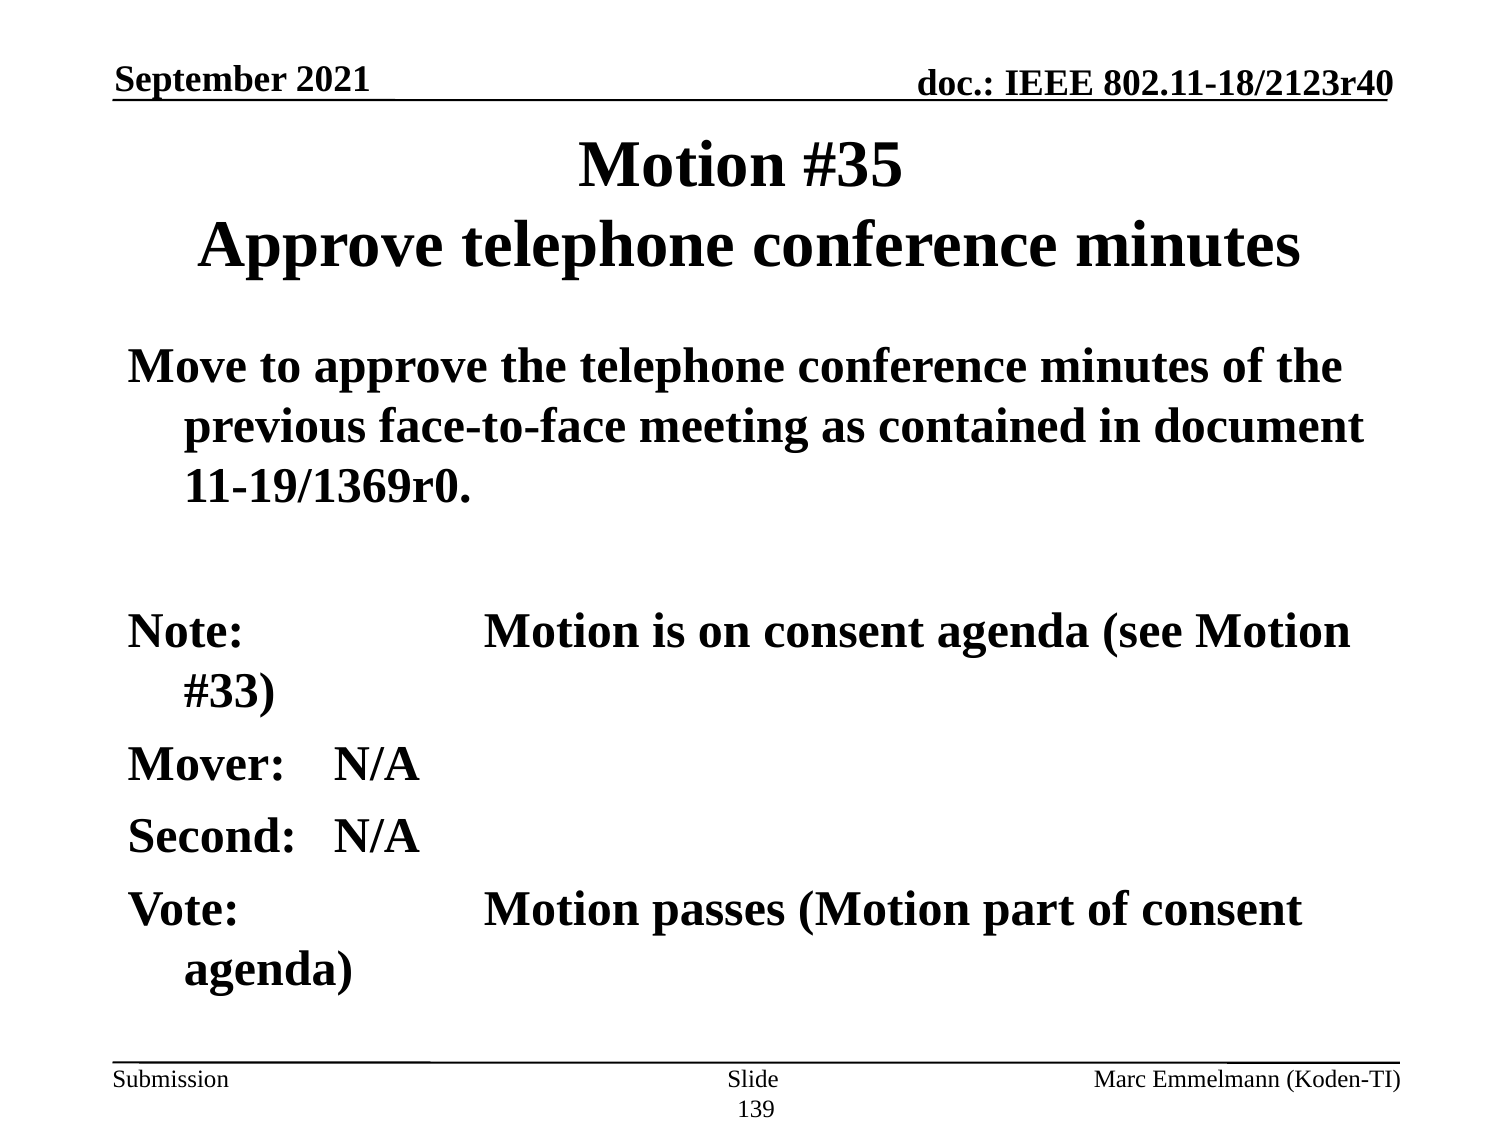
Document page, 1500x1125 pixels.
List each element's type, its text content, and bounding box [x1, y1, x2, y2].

slide_number Slide 139 [712, 1061, 800, 1123]
footer Marc Emmelmann (Koden-TI) [878, 1061, 1402, 1093]
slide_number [114, 54, 423, 100]
title Motion #35 Approve telephone conference minutes [112, 112, 1388, 288]
list Move to approve the telephone conference minutes of the previous face-to-face meeting as contained in document 11-19/1369r0. Note: Motion is on consent agenda (see Motion #33) Mover: N/A Second: N/A Vote: Motion passes (Motion part of consent agenda) [112, 324, 1388, 1000]
